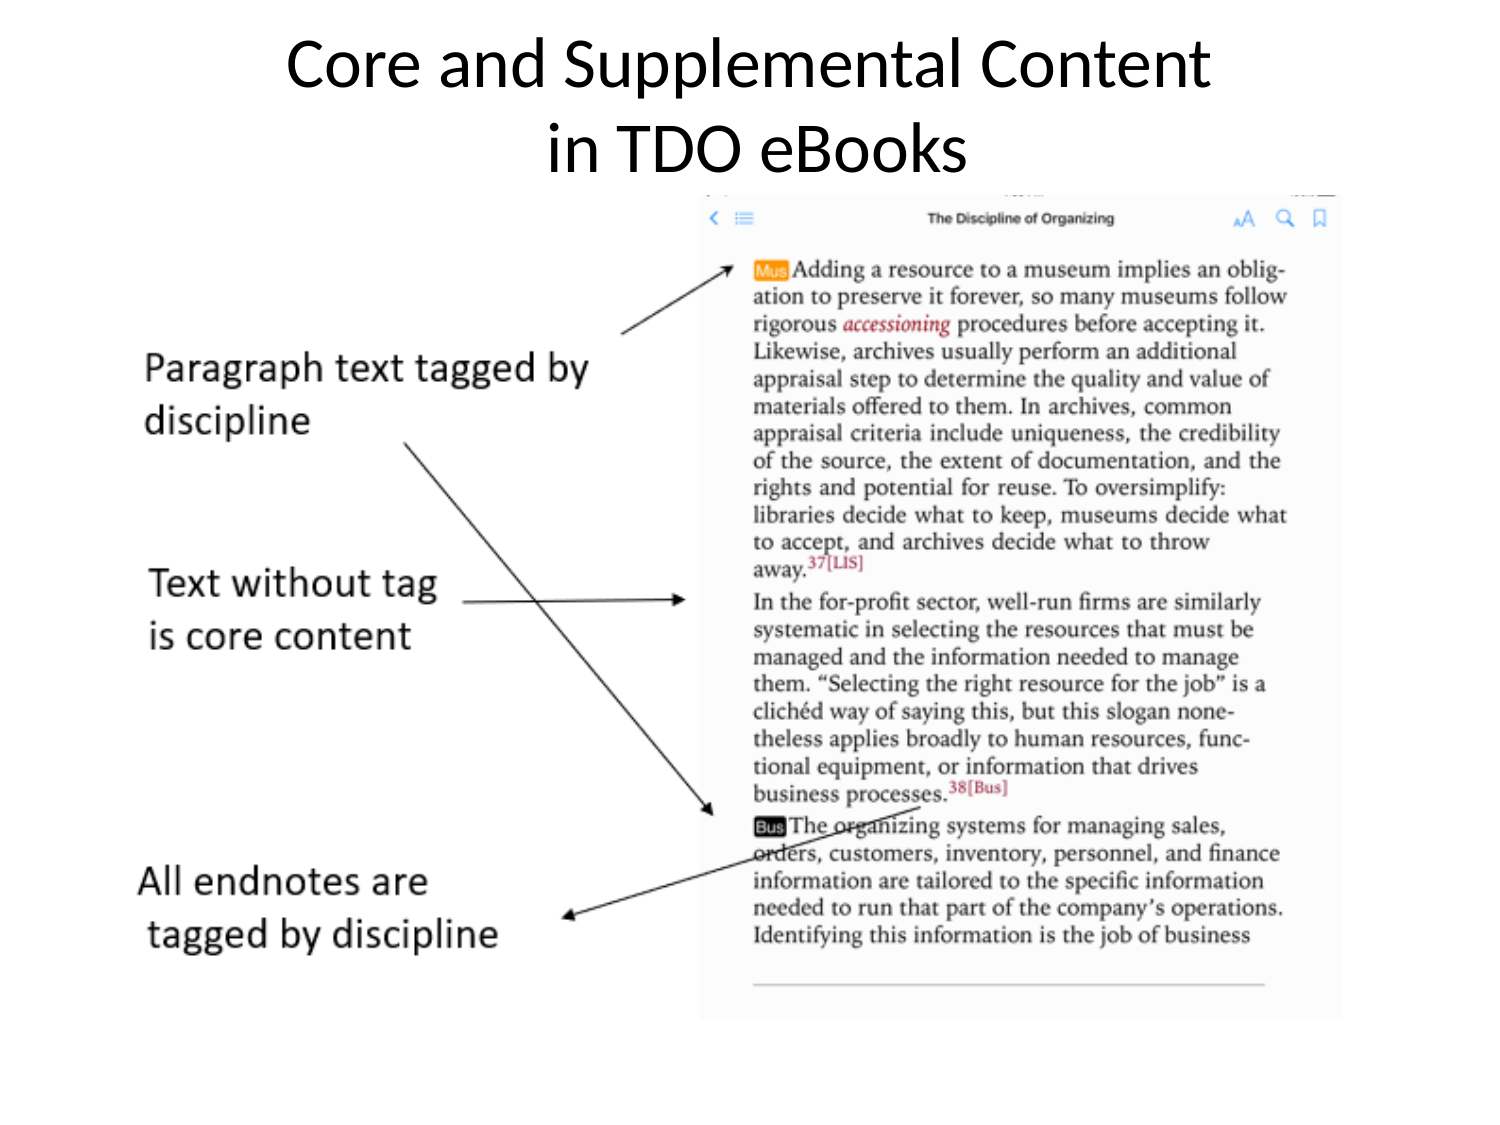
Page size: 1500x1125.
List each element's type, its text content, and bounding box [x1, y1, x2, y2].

picture [74, 194, 1382, 1021]
title Core and Supplemental Content in TDO eBooks [75, 7, 1425, 196]
